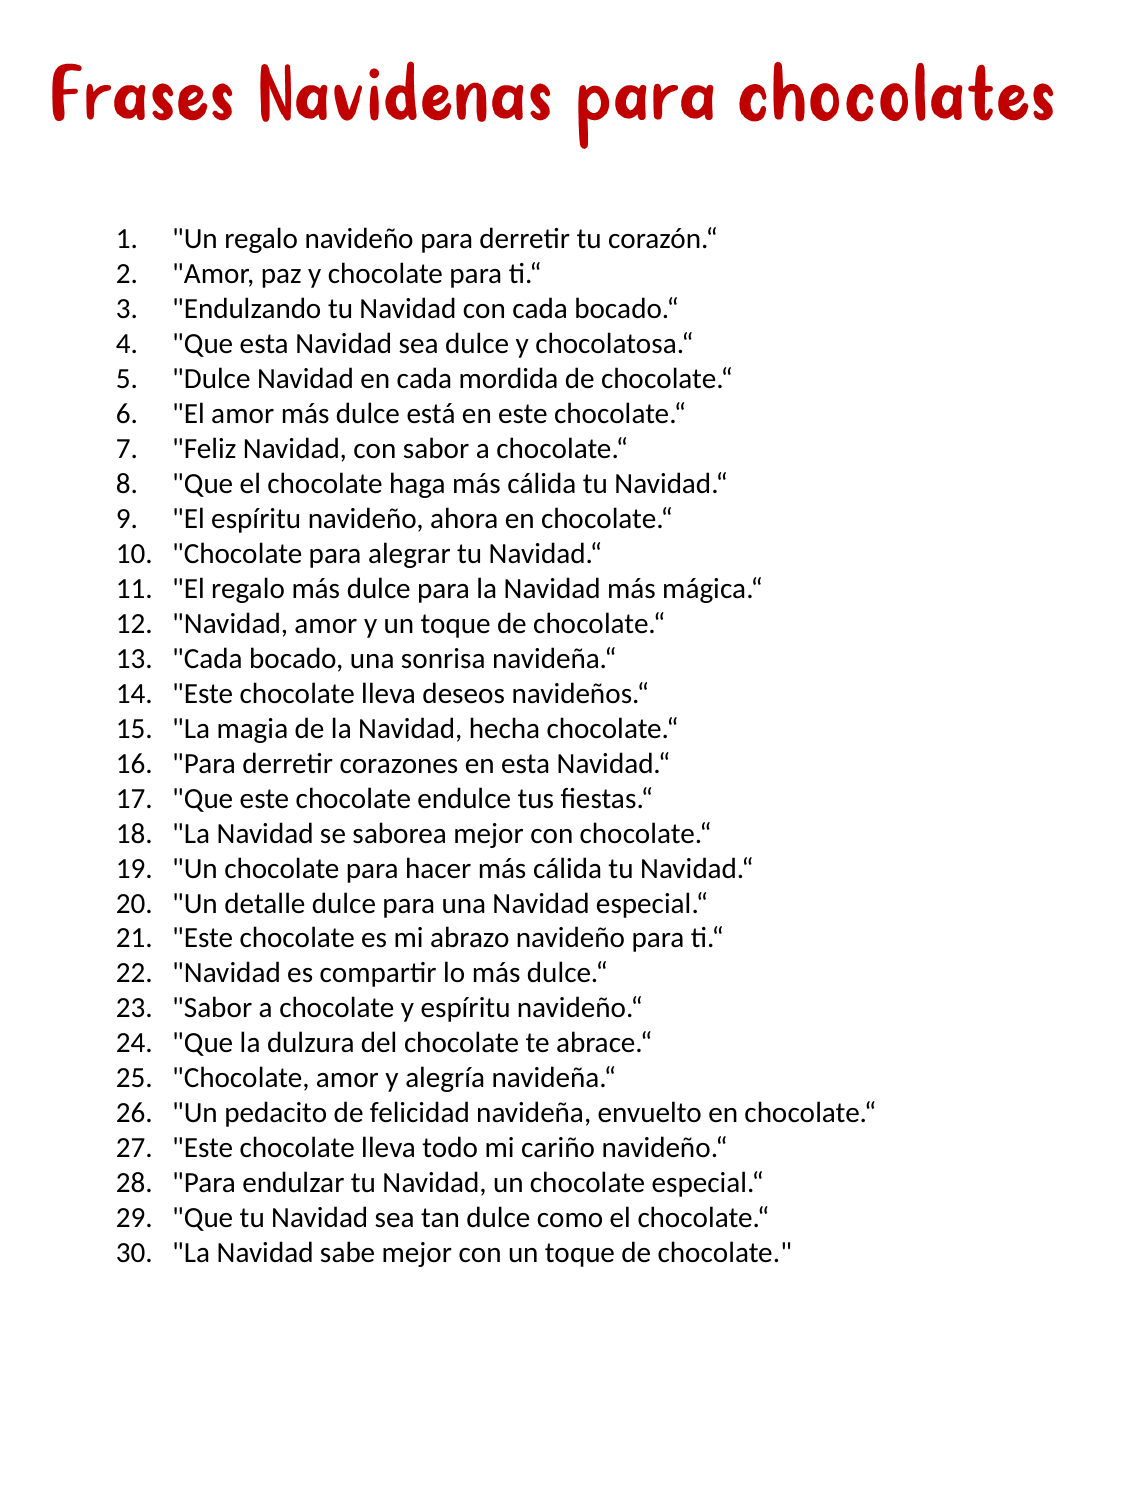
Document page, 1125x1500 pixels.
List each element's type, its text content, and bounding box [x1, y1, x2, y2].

picture [0, 28, 1125, 201]
text_box "Un regalo navideño para derretir tu corazón.“ "Amor, paz y chocolate para ti.“ "Endulzando tu Navidad con cada bocado.“ "Que esta Navidad sea dulce y chocolatosa.“ "Dulce Navidad en cada mordida de chocolate.“ "El amor más dulce está en este chocolate.“ "Feliz Navidad, con sabor a chocolate.“ "Que el chocolate haga más cálida tu Navidad.“ "El espíritu navideño, ahora en chocolate.“ "Chocolate para alegrar tu Navidad.“ "El regalo más dulce para la Navidad más mágica.“ "Navidad, amor y un toque de chocolate.“ "Cada bocado, una sonrisa navideña.“ "Este chocolate lleva deseos navideños.“ "La magia de la Navidad, hecha chocolate.“ "Para derretir corazones en esta Navidad.“ "Que este chocolate endulce tus fiestas.“ "La Navidad se saborea mejor con chocolate.“ "Un chocolate para hacer más cálida tu Navidad.“ "Un detalle dulce para una Navidad especial.“ "Este chocolate es mi abrazo navideño para ti.“ "Navidad es compartir lo más dulce.“ "Sabor a chocolate y espíritu navideño.“ "Que la dulzura del chocolate te abrace.“ "Chocolate, amor y alegría navideña.“ "Un pedacito de felicidad navideña, envuelto en chocolate.“ "Este chocolate lleva todo mi cariño navideño.“ "Para endulzar tu Navidad, un chocolate especial.“ "Que tu Navidad sea tan dulce como el chocolate.“ "La Navidad sabe mejor con un toque de chocolate." [100, 212, 1024, 1276]
